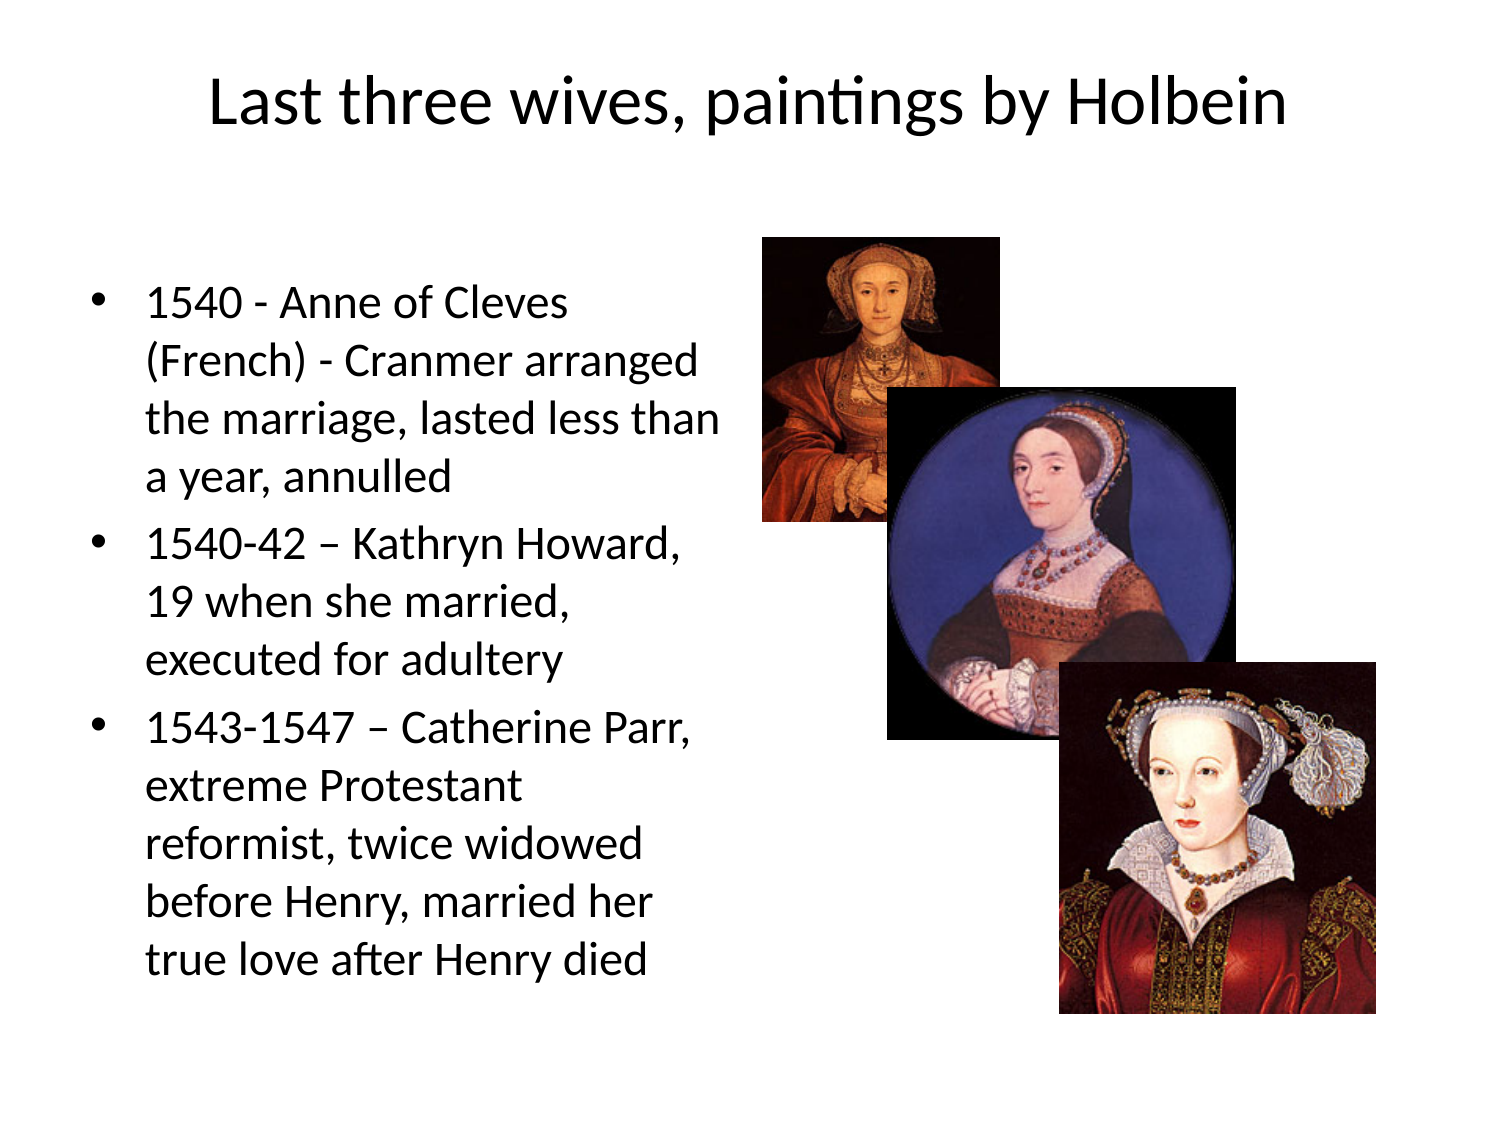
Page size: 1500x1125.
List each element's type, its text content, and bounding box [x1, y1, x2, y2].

title Last three wives, paintings by Holbein [75, 45, 1425, 233]
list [762, 237, 1001, 522]
list 1540 - Anne of Cleves (French) - Cranmer arranged the marriage, lasted less than a year, annulled 1540-42 – Kathryn Howard, 19 when she married, executed for adultery 1543-1547 – Catherine Parr, extreme Protestant reformist, twice widowed before Henry, married her true love after Henry died [75, 262, 738, 1005]
picture [887, 387, 1376, 1015]
